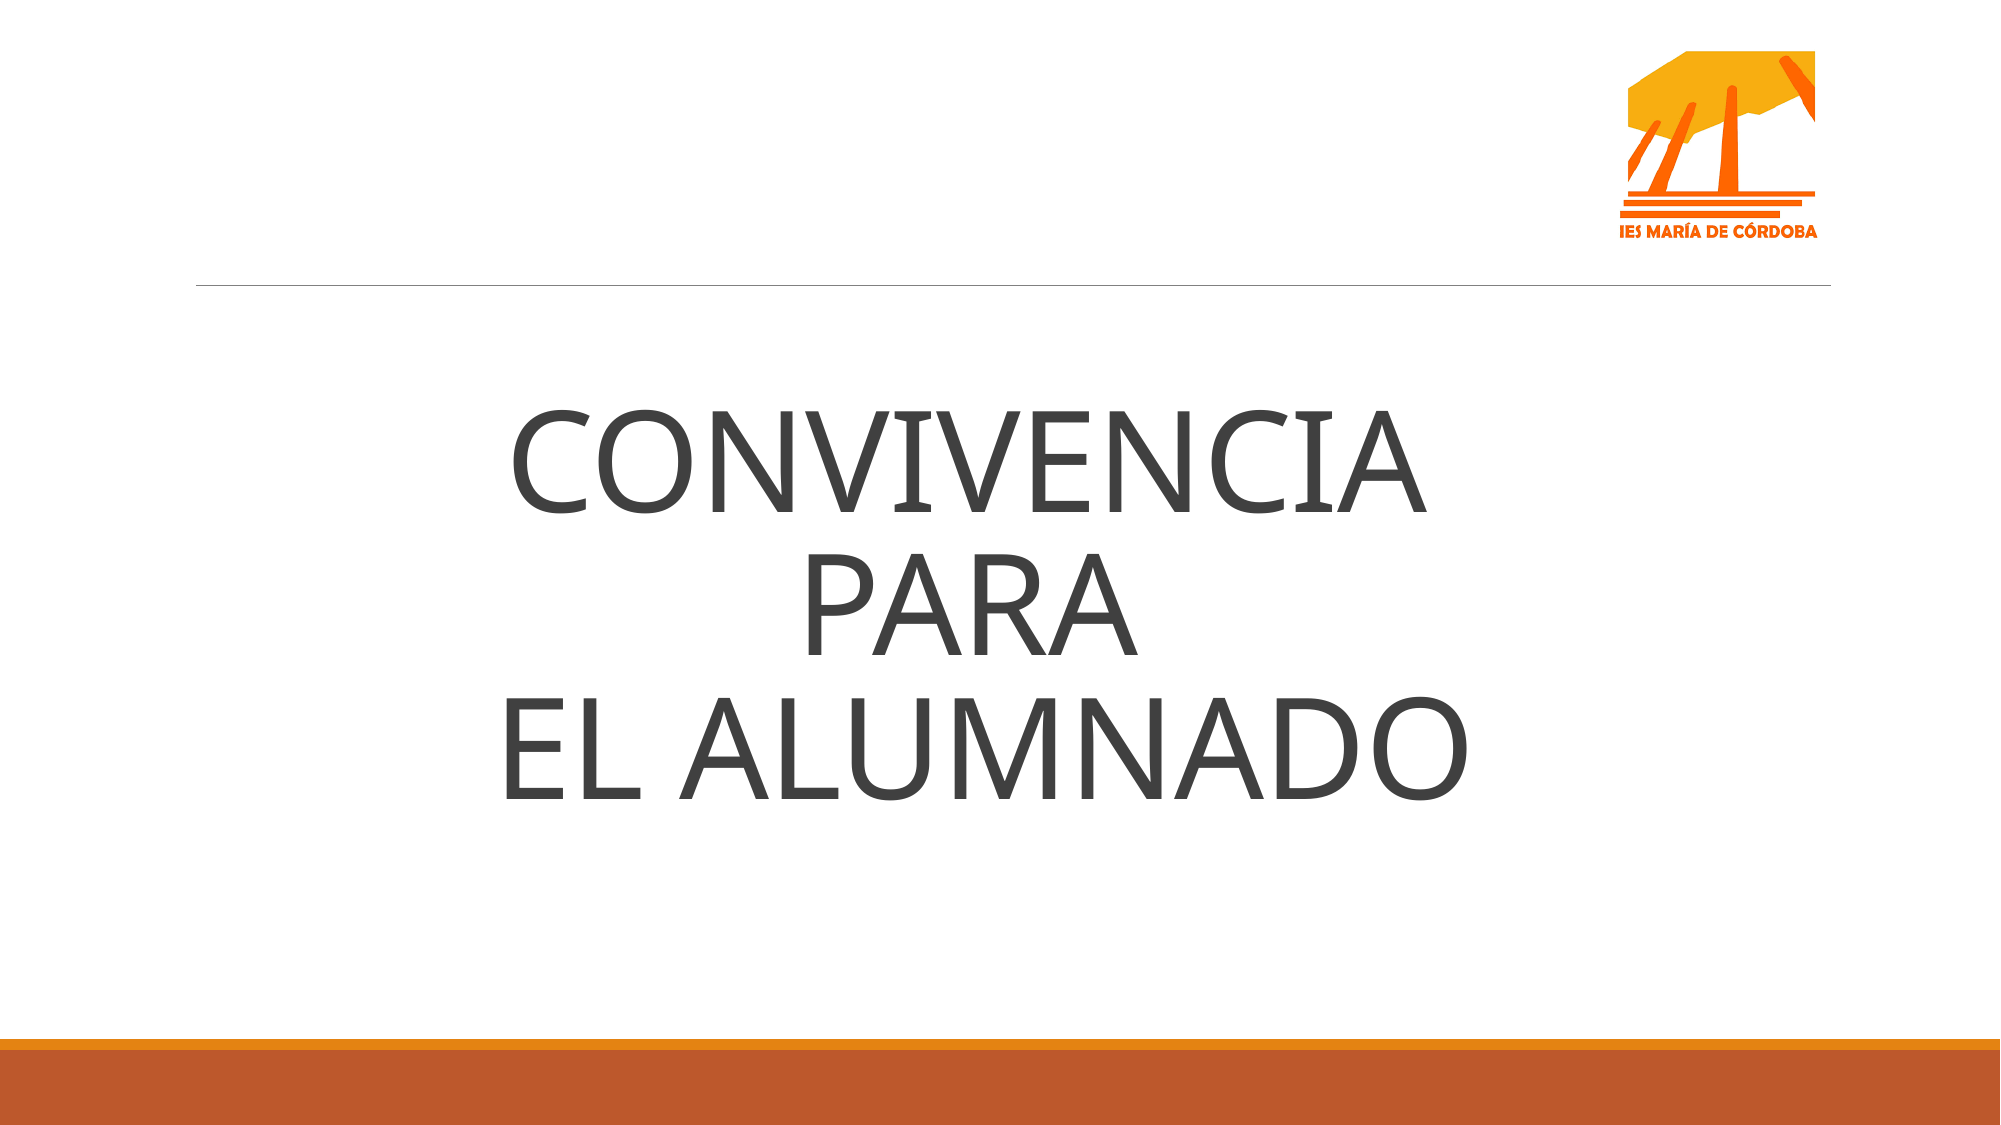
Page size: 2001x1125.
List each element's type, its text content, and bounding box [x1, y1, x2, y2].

title CONVIVENCIA PARA EL ALUMNADO [459, 312, 1510, 837]
picture [1612, 34, 1831, 253]
